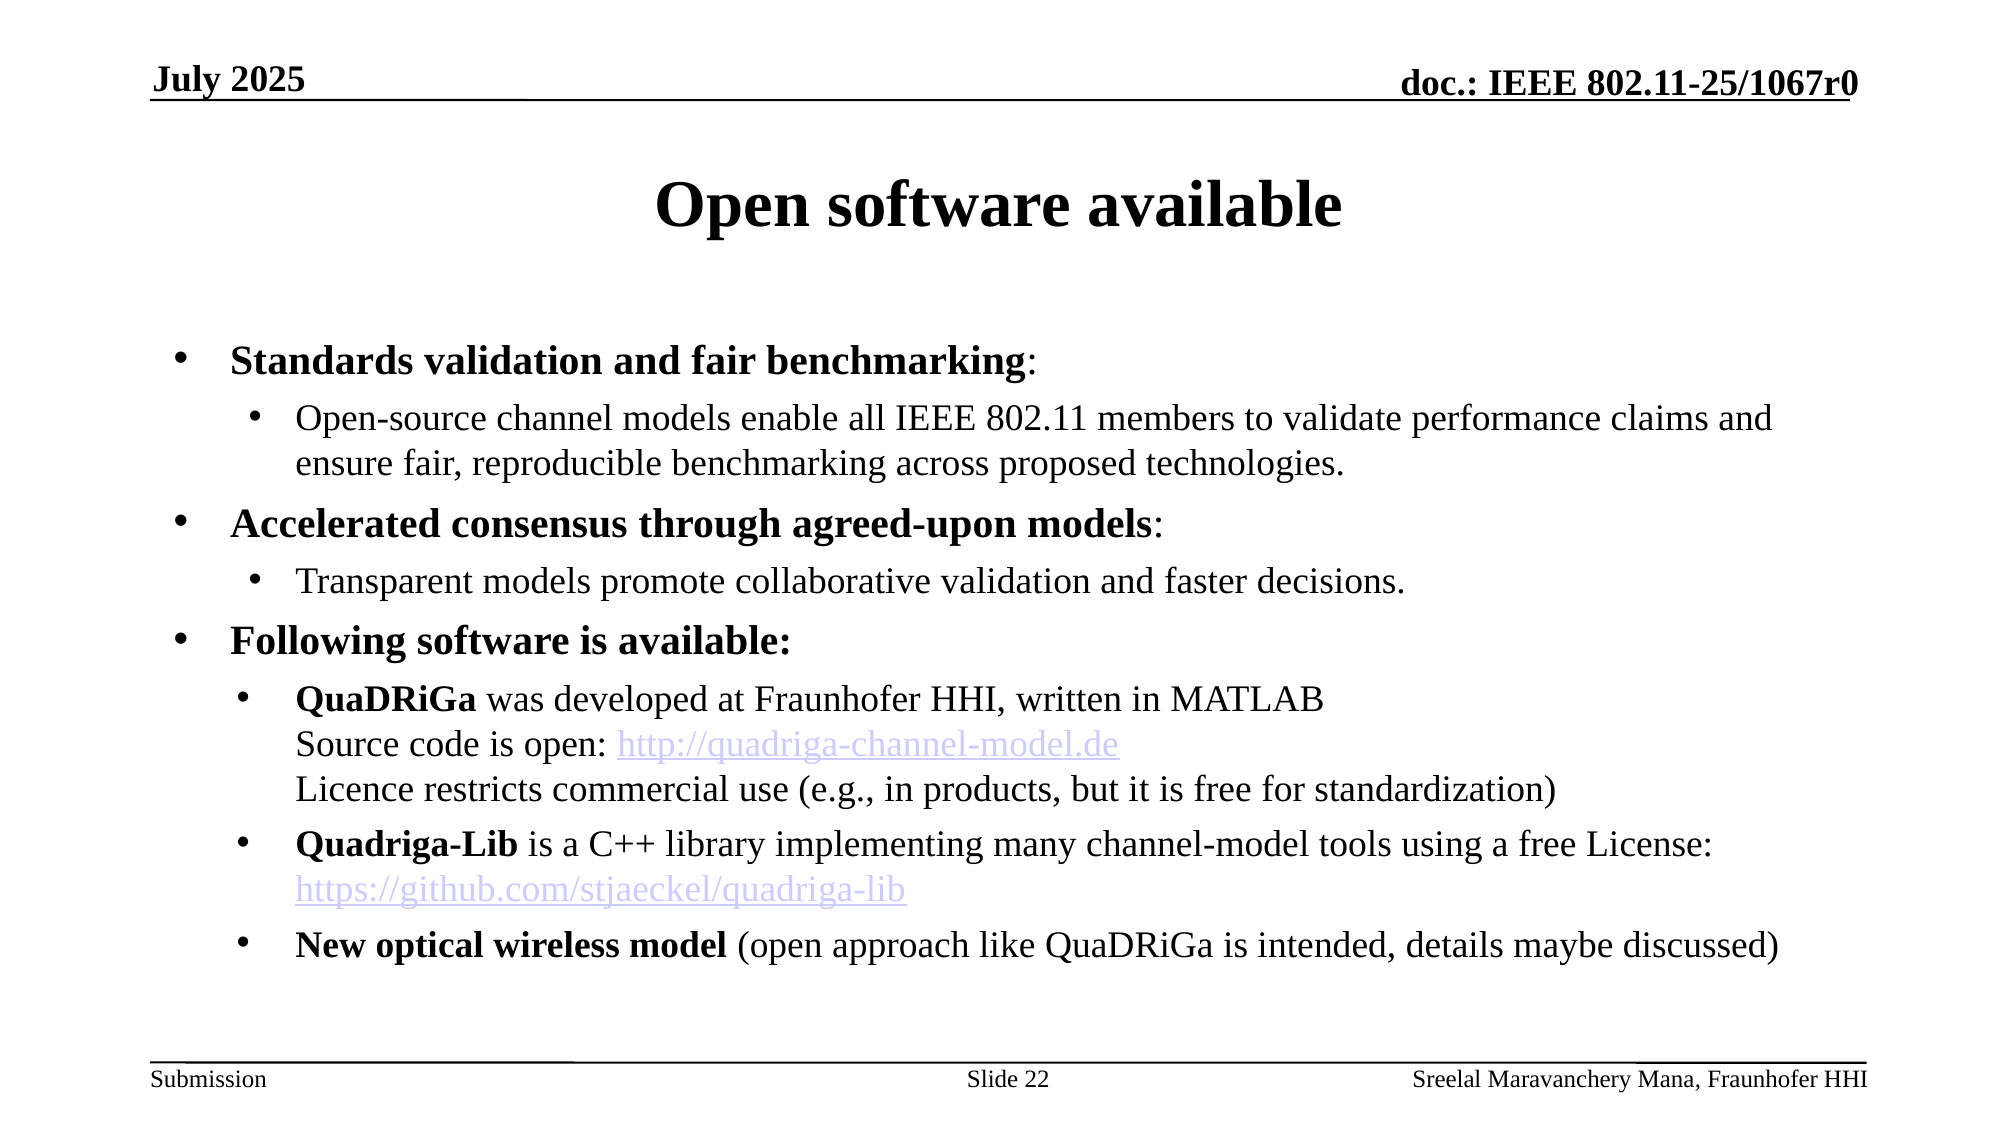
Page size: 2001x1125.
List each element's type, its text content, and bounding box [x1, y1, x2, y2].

slide_number Slide 22 [950, 1061, 1067, 1123]
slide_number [152, 54, 563, 100]
footer Sreelal Maravanchery Mana, Fraunhofer HHI [1171, 1061, 1869, 1093]
title Open software available [149, 112, 1850, 288]
list Standards validation and fair benchmarking: Open-source channel models enable all IEEE 802.11 members to validate performance claims and ensure fair, reproducible benchmarking across proposed technologies. Accelerated consensus through agreed-upon models: Transparent models promote collaborative validation and faster decisions. Following software is available: QuaDRiGa was developed at Fraunhofer HHI, written in MATLAB Source code is open: http://quadriga-channel-model.de Licence restricts commercial use (e.g., in products, but it is free for standardization) Quadriga-Lib is a C++ library implementing many channel-model tools using a free License: https://github.com/stjaeckel/quadriga-lib New optical wireless model (open approach like QuaDRiGa is intended, details maybe discussed) [102, 324, 1850, 1000]
